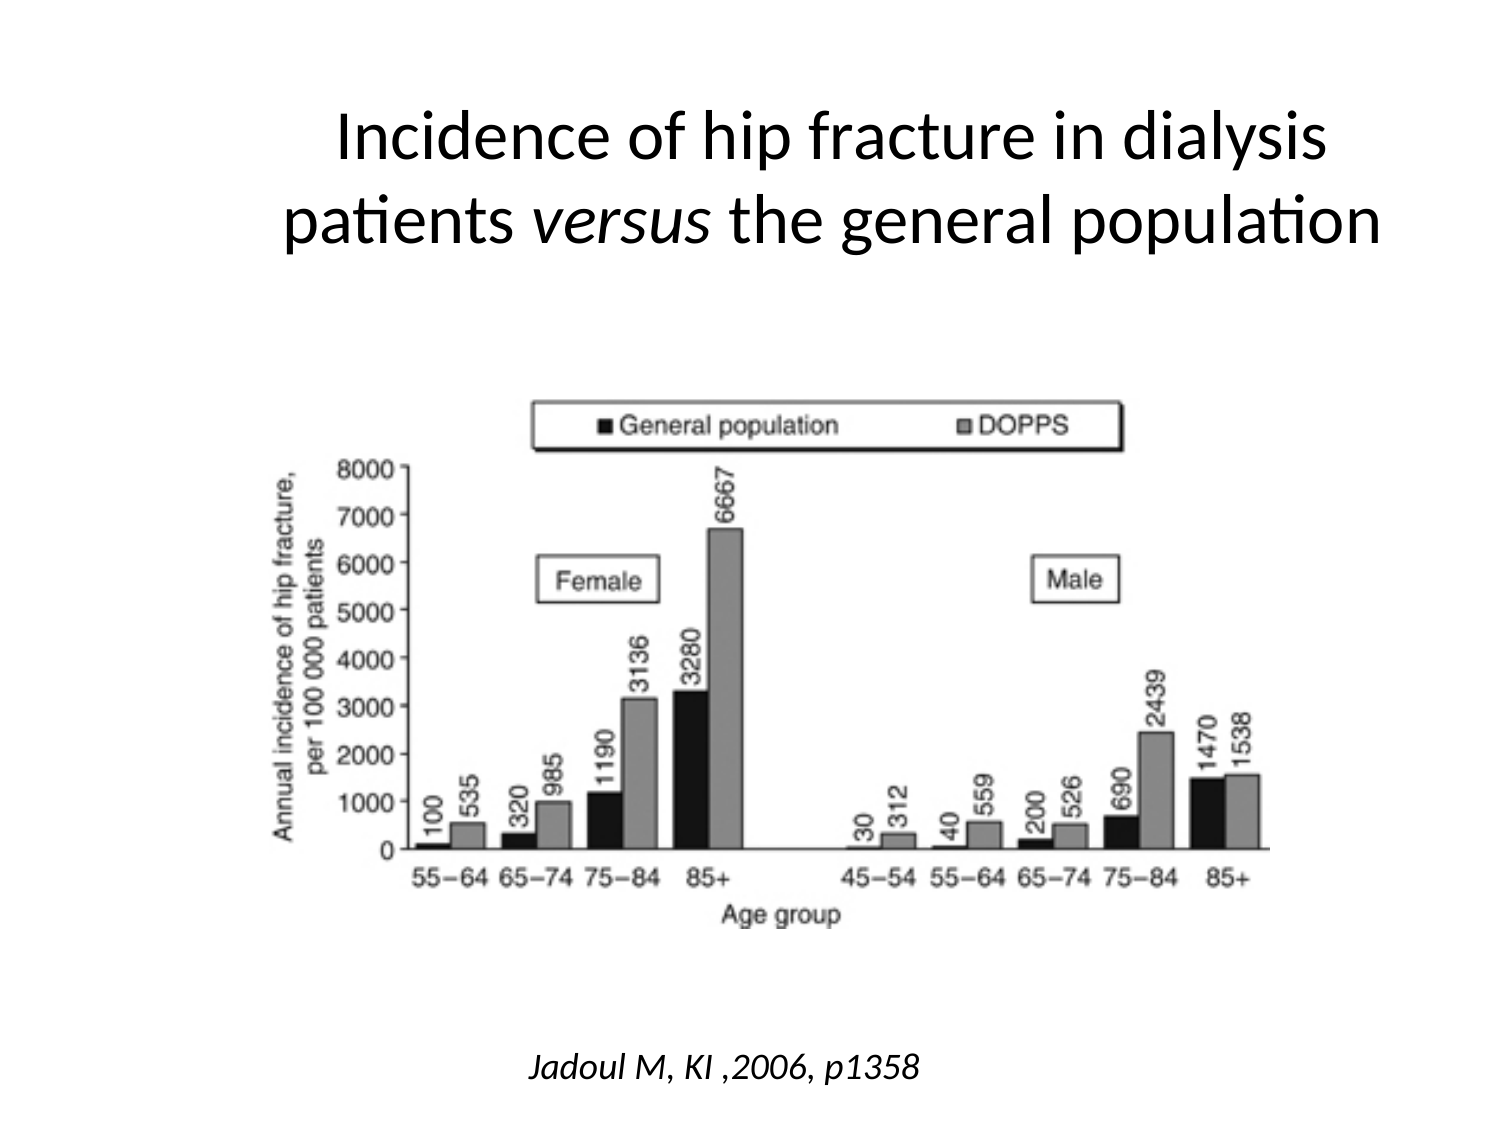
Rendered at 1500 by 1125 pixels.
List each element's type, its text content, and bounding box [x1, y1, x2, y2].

picture [268, 398, 1270, 929]
text_box Jadoul M, KI ,2006, p1358 [513, 1034, 1016, 1095]
title Incidence of hip fracture in dialysis patients versus the general population [212, 79, 1454, 268]
